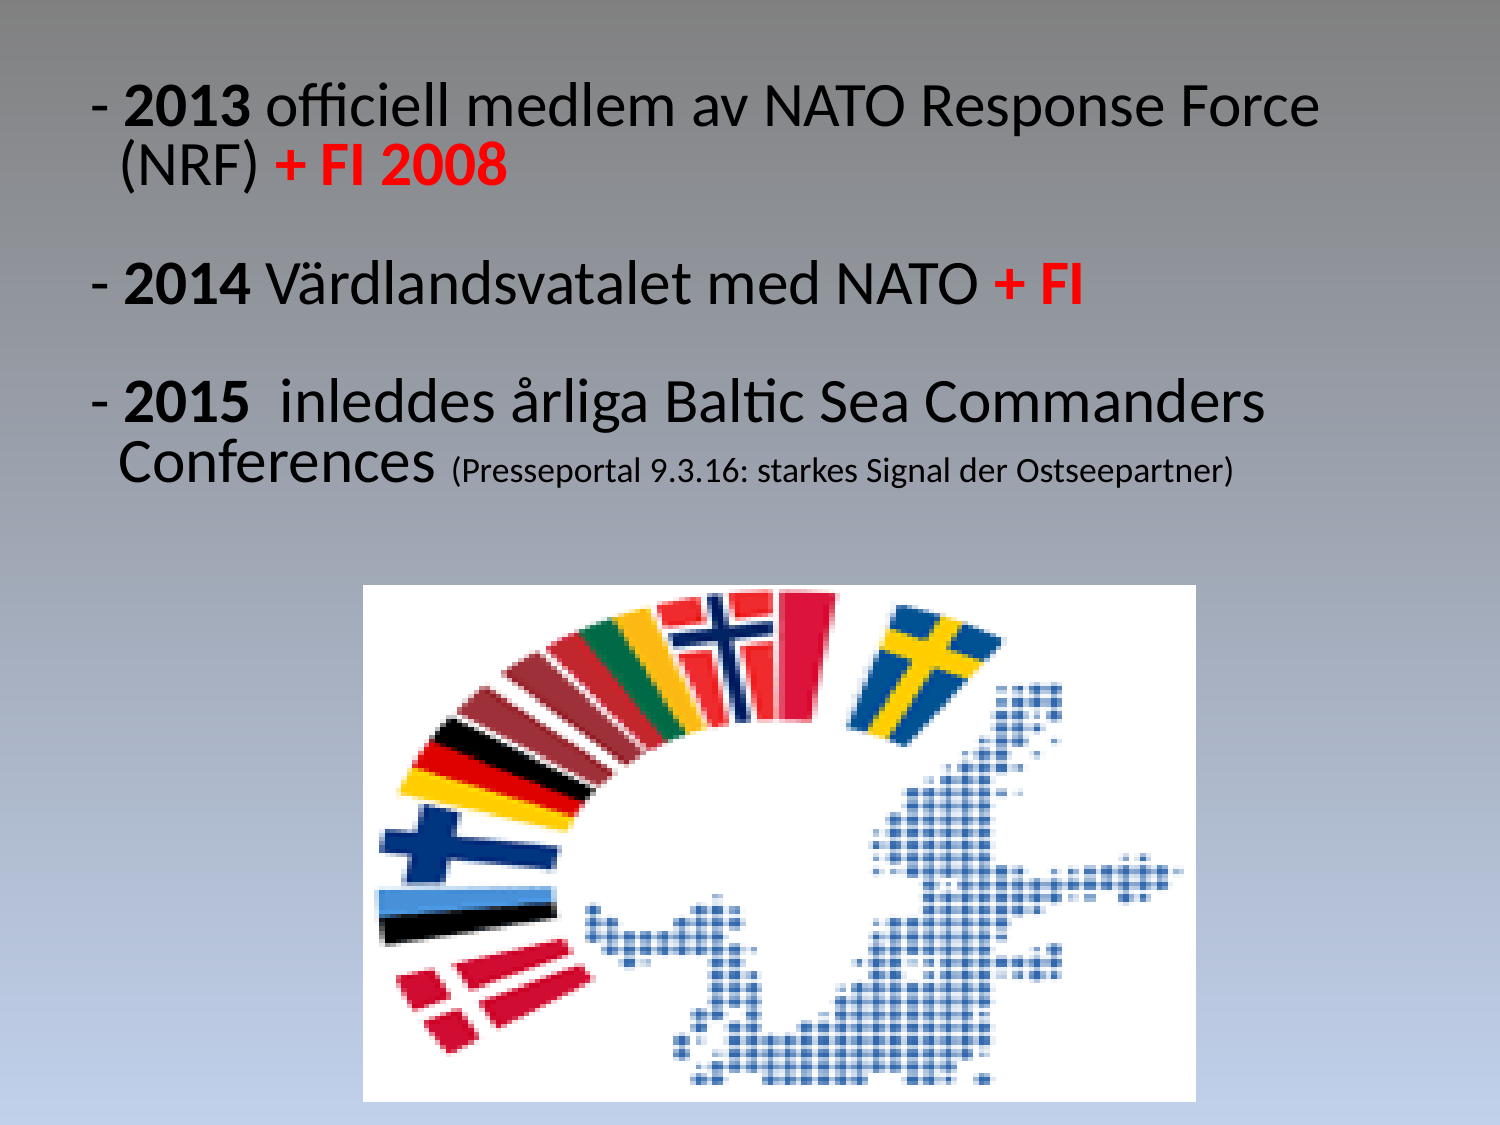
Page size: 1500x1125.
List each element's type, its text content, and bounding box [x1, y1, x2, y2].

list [363, 585, 1196, 1102]
title - 2013 officiell medlem av NATO Response Force (NRF) + FI 2008 - 2014 Värdlandsvatalet med NATO + FI - 2015 inleddes årliga Baltic Sea Commanders Conferences (Presseportal 9.3.16: starkes Signal der Ostseepartner) [75, 70, 1425, 504]
